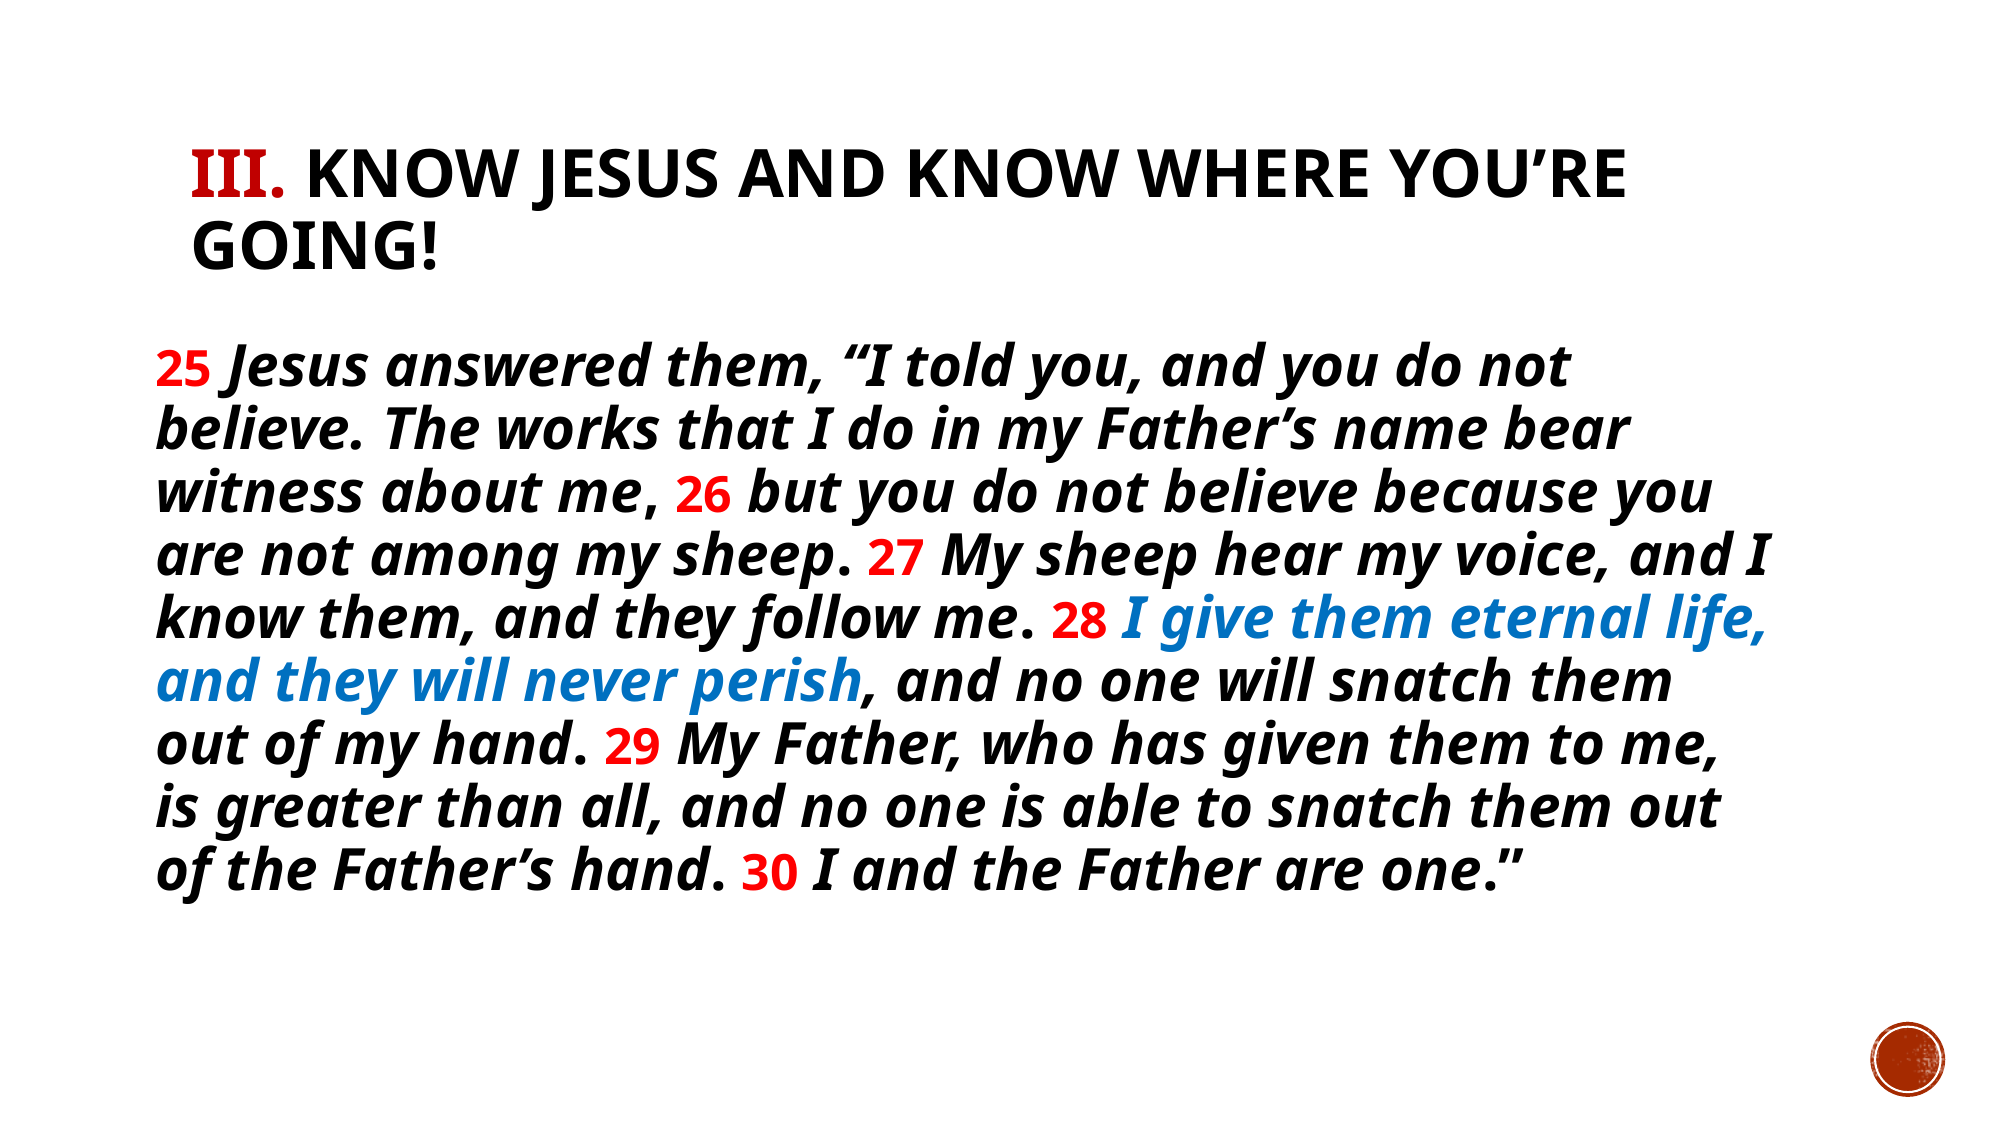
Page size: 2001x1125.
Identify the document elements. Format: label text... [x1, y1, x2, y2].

title III. Know Jesus and know where you’re going! [175, 79, 1907, 344]
list 25 Jesus answered them, “I told you, and you do not believe. The works that I do in my Father’s name bear witness about me, 26 but you do not believe because you are not among my sheep. 27 My sheep hear my voice, and I know them, and they follow me. 28 I give them eternal life, and they will never perish, and no one will snatch them out of my hand. 29 My Father, who has given them to me, is greater than all, and no one is able to snatch them out of the Father’s hand. 30 I and the Father are one.” [140, 328, 1791, 1106]
